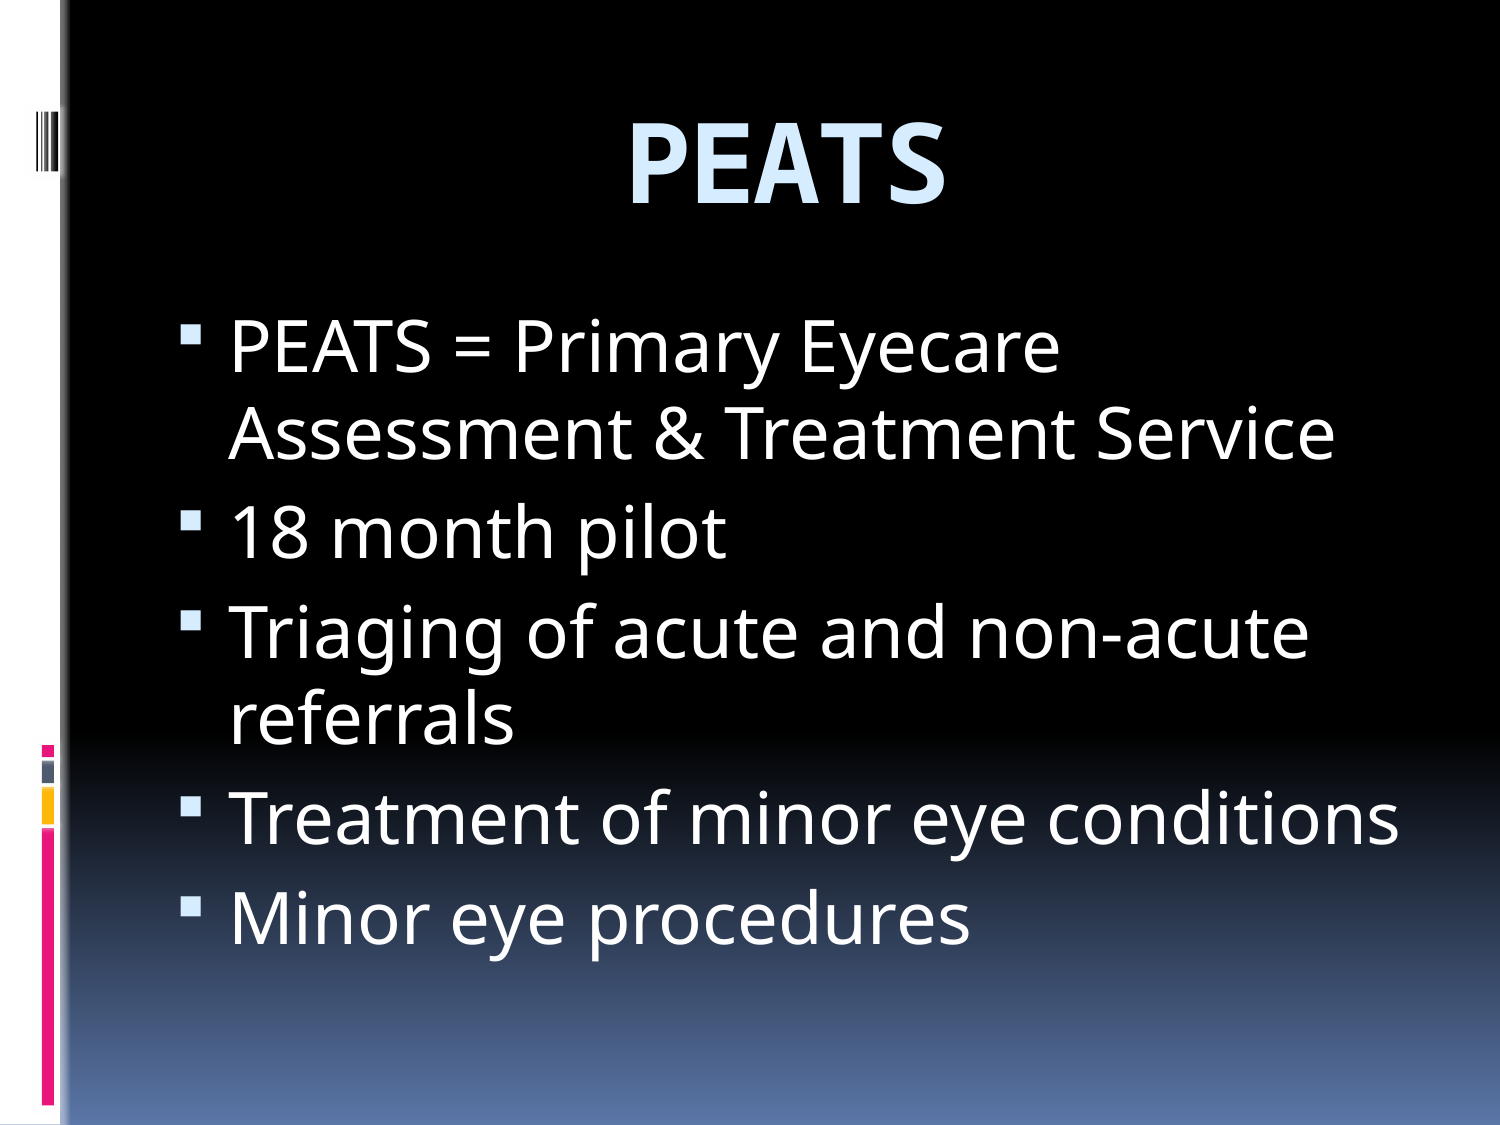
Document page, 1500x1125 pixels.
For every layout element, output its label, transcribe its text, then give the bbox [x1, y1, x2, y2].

list PEATS = Primary Eyecare Assessment & Treatment Service 18 month pilot Triaging of acute and non-acute referrals Treatment of minor eye conditions Minor eye procedures [150, 292, 1425, 1043]
title PEATS [150, 83, 1425, 234]
